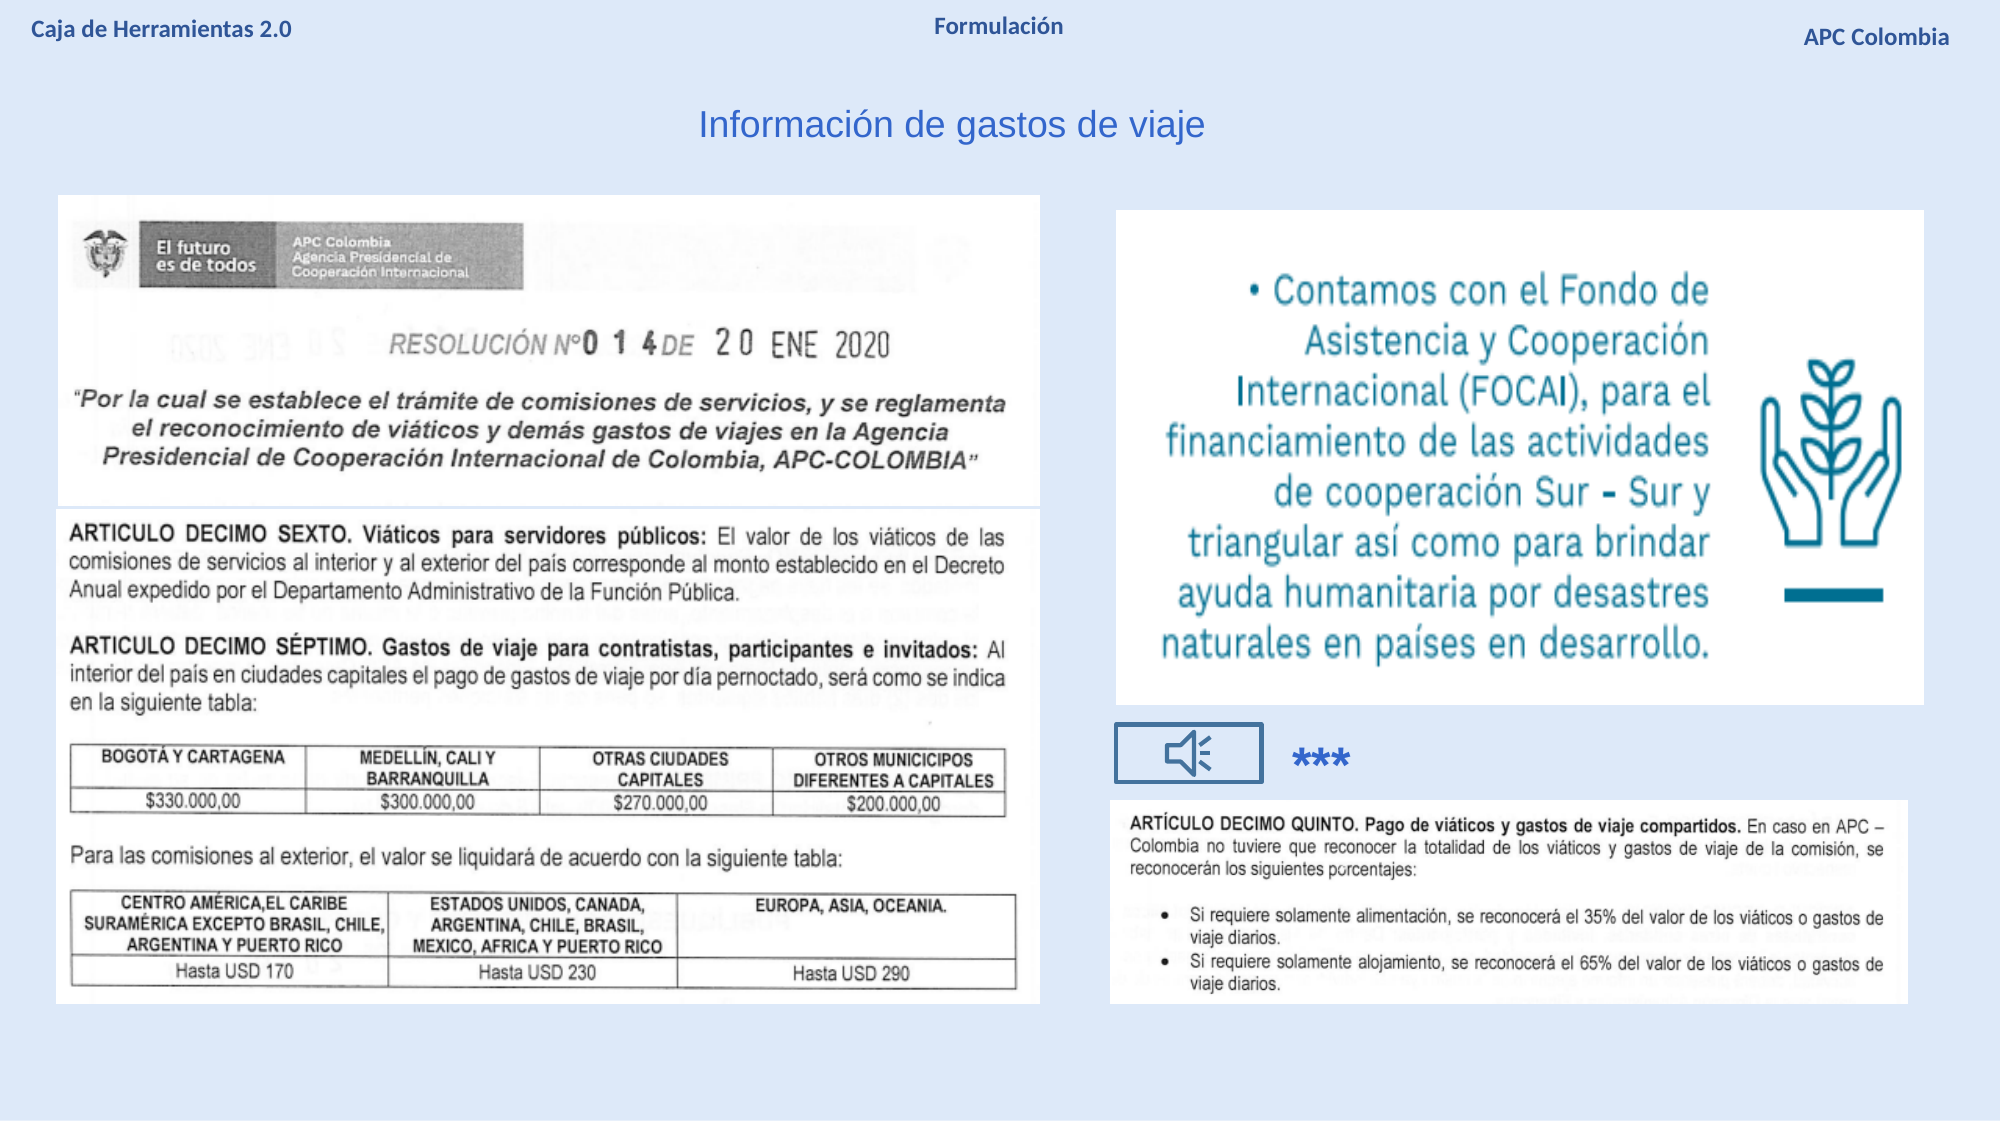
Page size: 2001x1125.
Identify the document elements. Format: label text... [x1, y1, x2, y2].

text_box *** [1045, 724, 2000, 876]
text_box [0, 0, 2000, 1121]
text_box Caja de Herramientas 2.0 [16, 5, 460, 66]
picture [1115, 210, 1924, 705]
picture [1110, 799, 1908, 1004]
text_box APC Colombia [1789, 12, 2000, 58]
picture [56, 509, 1040, 1004]
picture [57, 195, 1040, 506]
text_box Formulación [919, 5, 1237, 47]
text_box [1114, 722, 1264, 784]
text_box Información de gastos de viaje [513, 92, 1391, 266]
